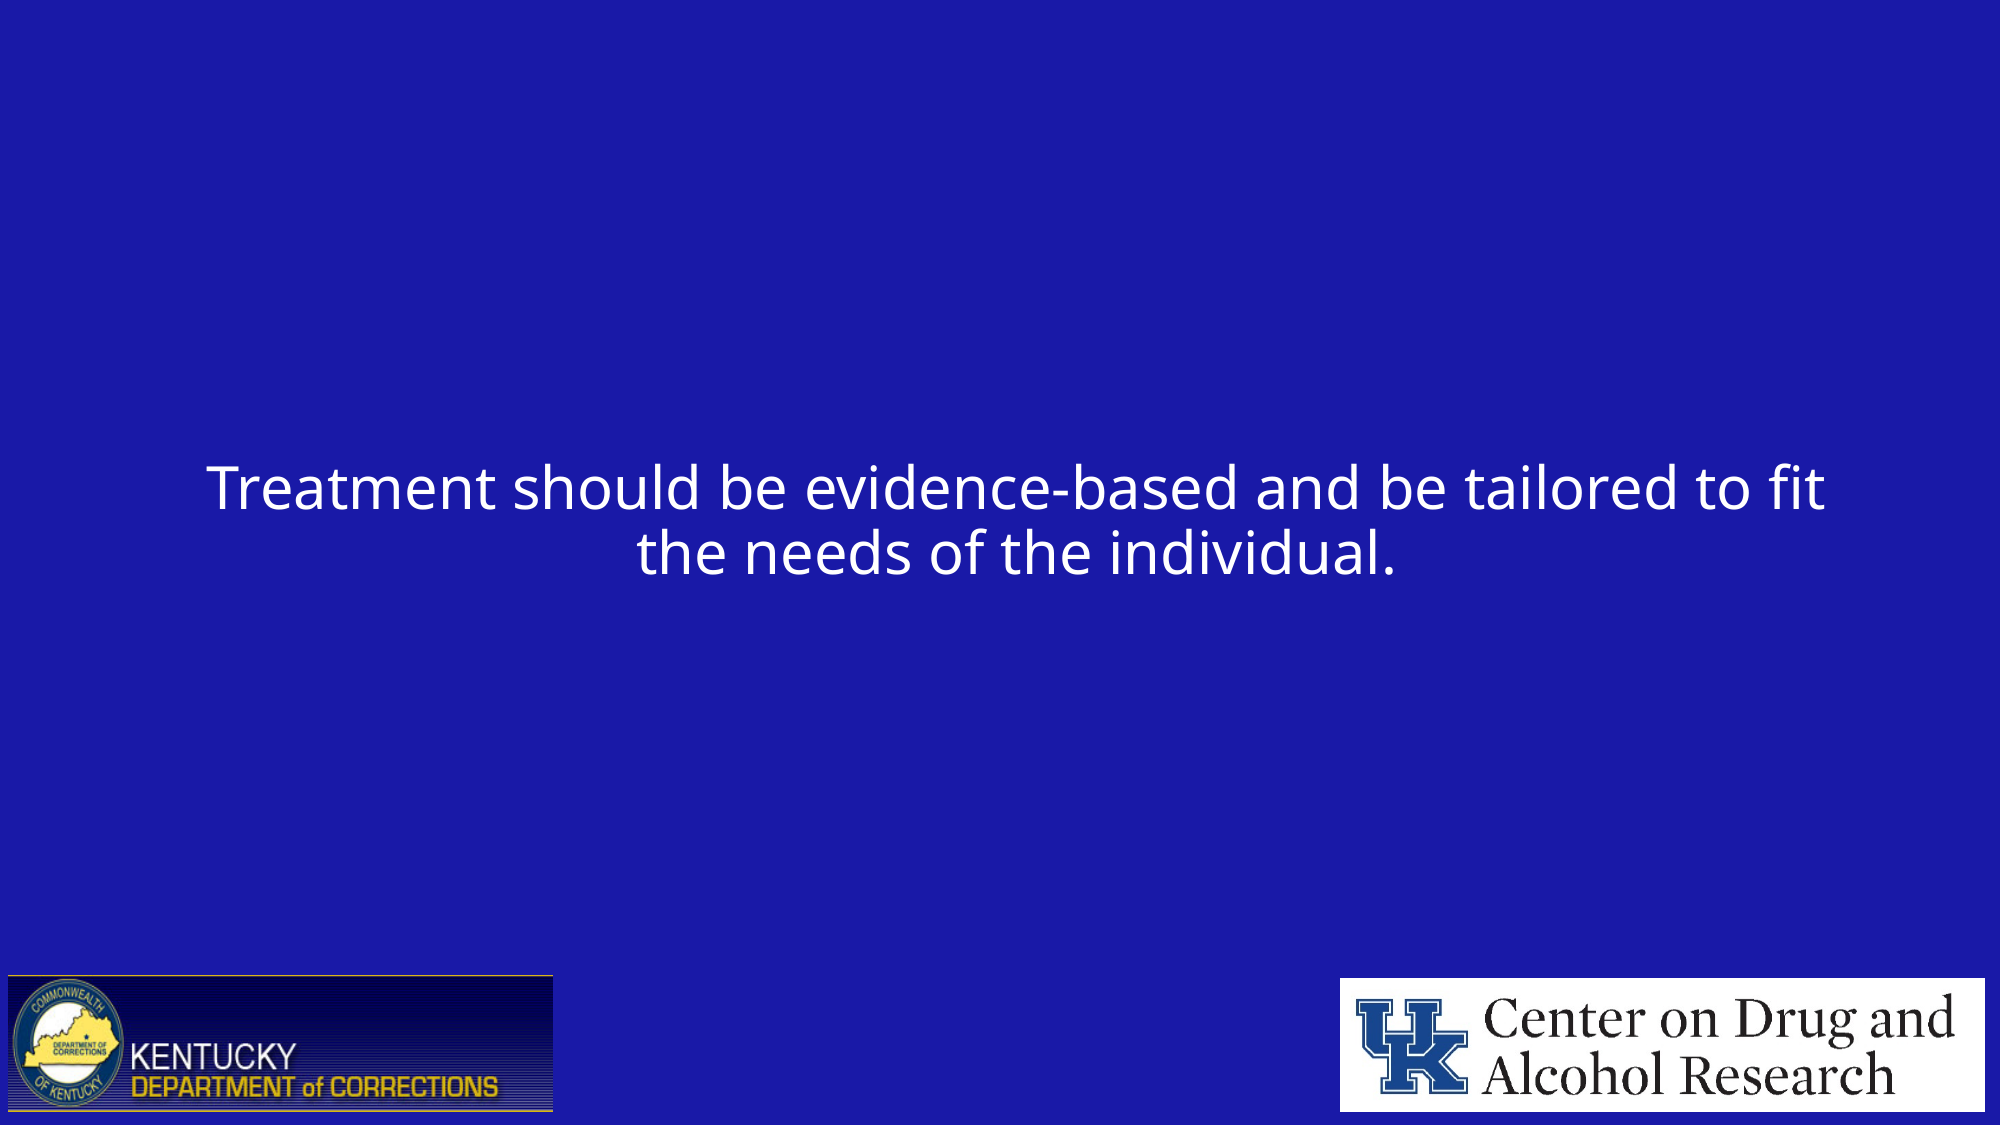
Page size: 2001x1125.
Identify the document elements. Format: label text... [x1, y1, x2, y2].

picture [8, 975, 553, 1112]
title Treatment should be evidence-based and be tailored to fit the needs of the individual. [154, 449, 1880, 668]
picture [1340, 978, 1985, 1112]
